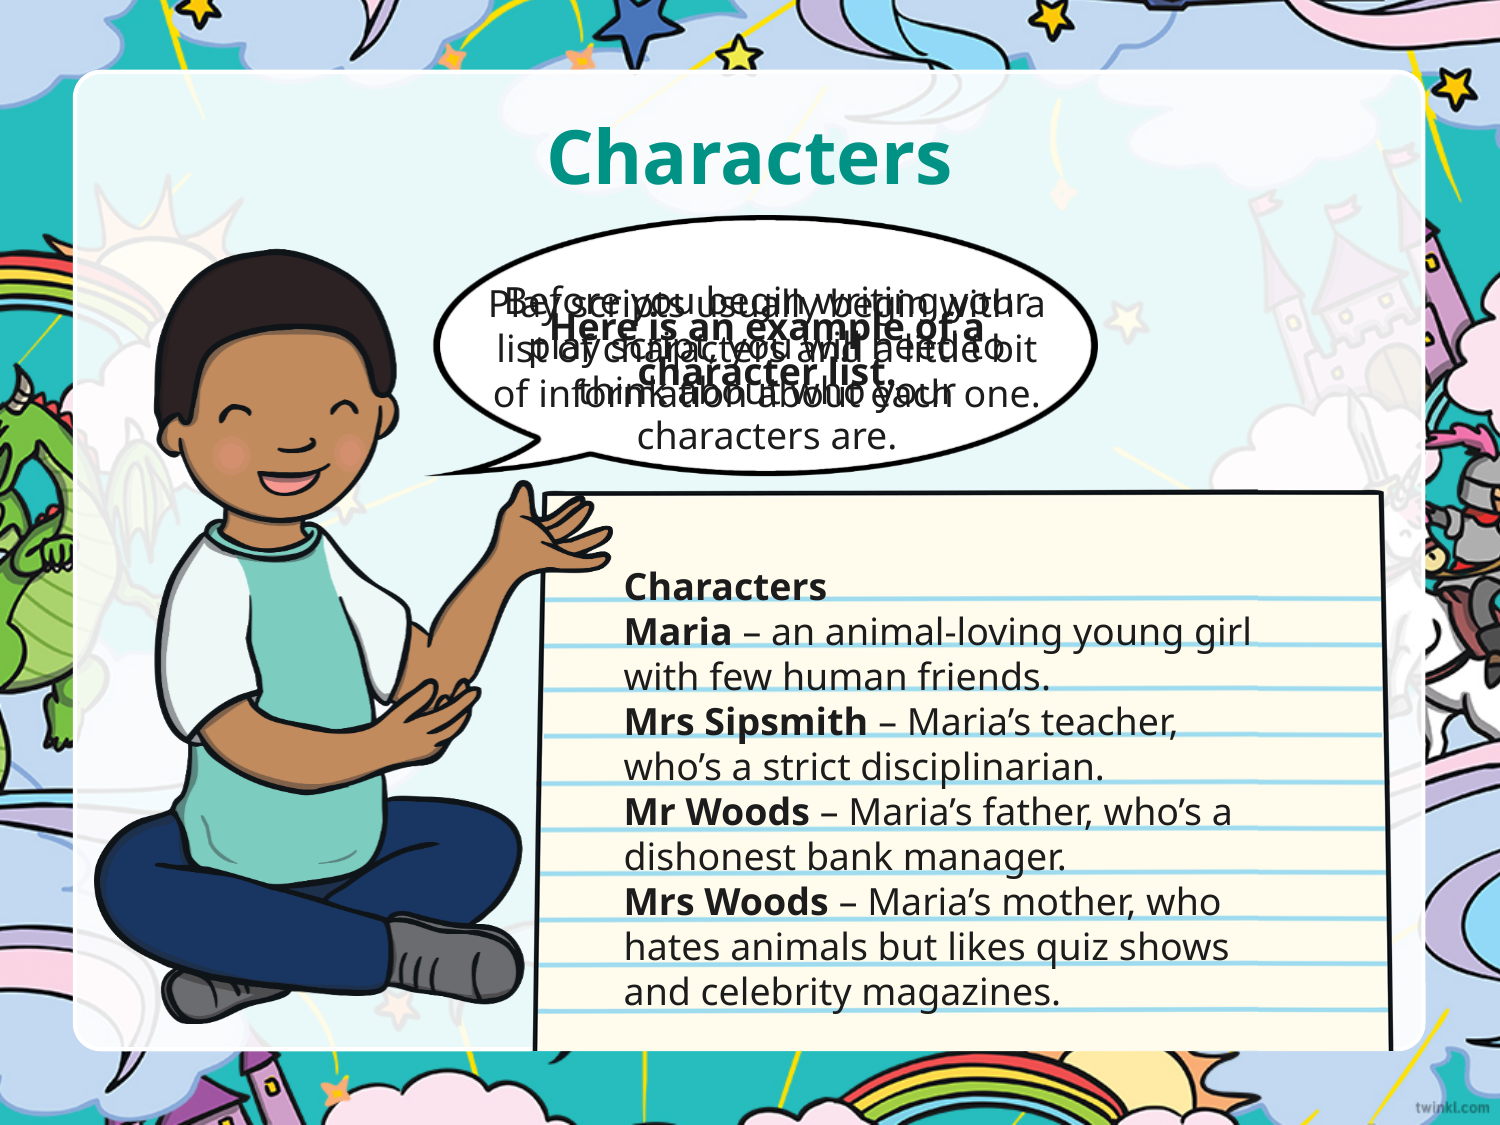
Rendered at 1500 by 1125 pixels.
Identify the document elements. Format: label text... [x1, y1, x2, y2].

picture [0, 0, 1500, 1125]
title Characters [73, 76, 1426, 244]
